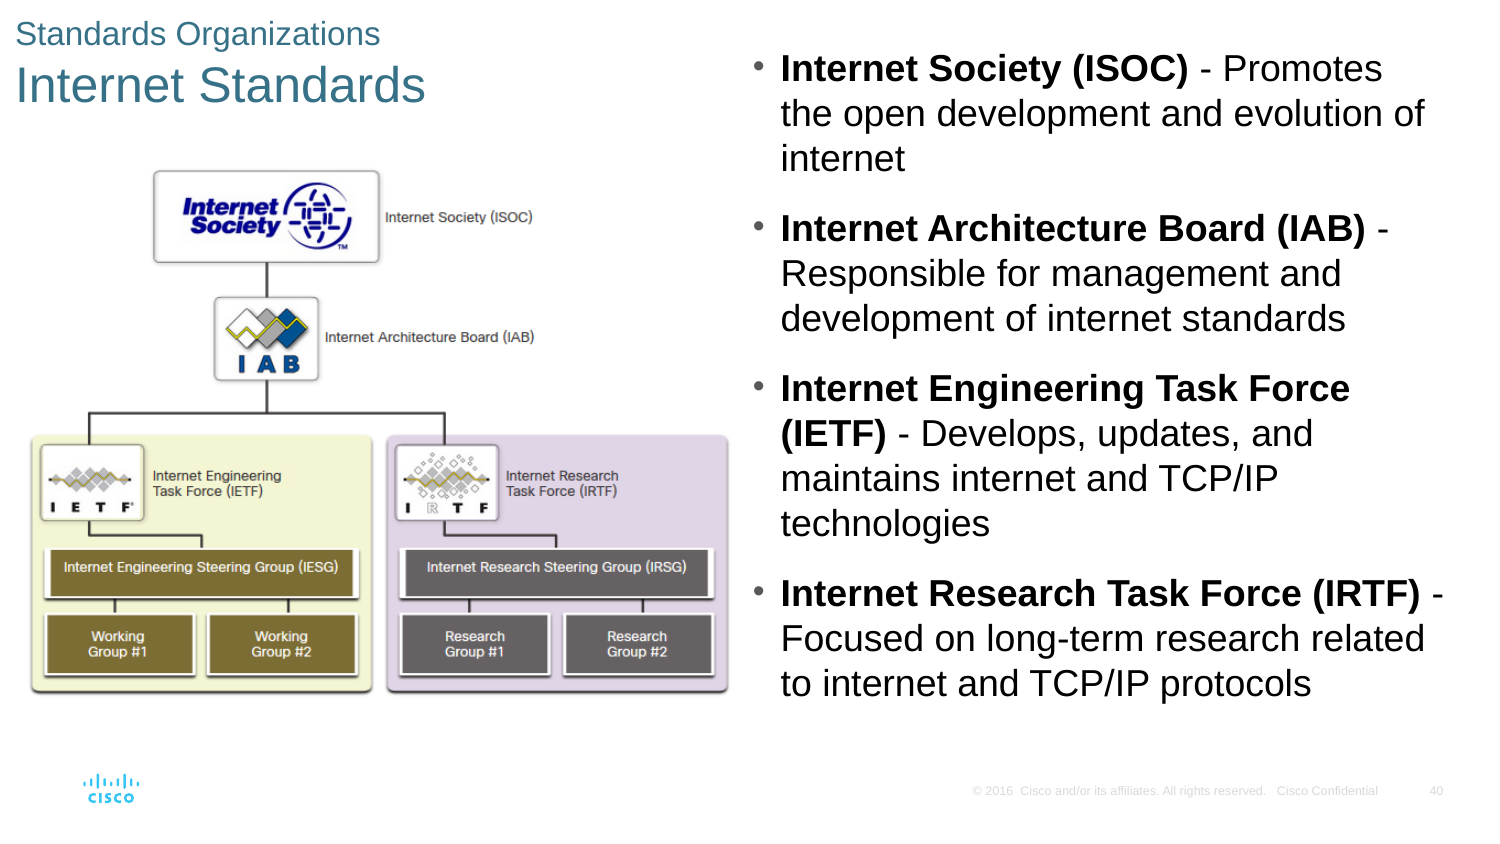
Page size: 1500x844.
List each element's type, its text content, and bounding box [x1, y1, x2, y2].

list Internet Society (ISOC) - Promotes the open development and evolution of internet Internet Architecture Board (IAB) - Responsible for management and development of internet standards Internet Engineering Task Force (IETF) - Develops, updates, and maintains internet and TCP/IP technologies Internet Research Task Force (IRTF) - Focused on long-term research related to internet and TCP/IP protocols [738, 36, 1461, 746]
title Standards Organizations Internet Standards [0, 0, 739, 125]
picture [23, 164, 739, 705]
